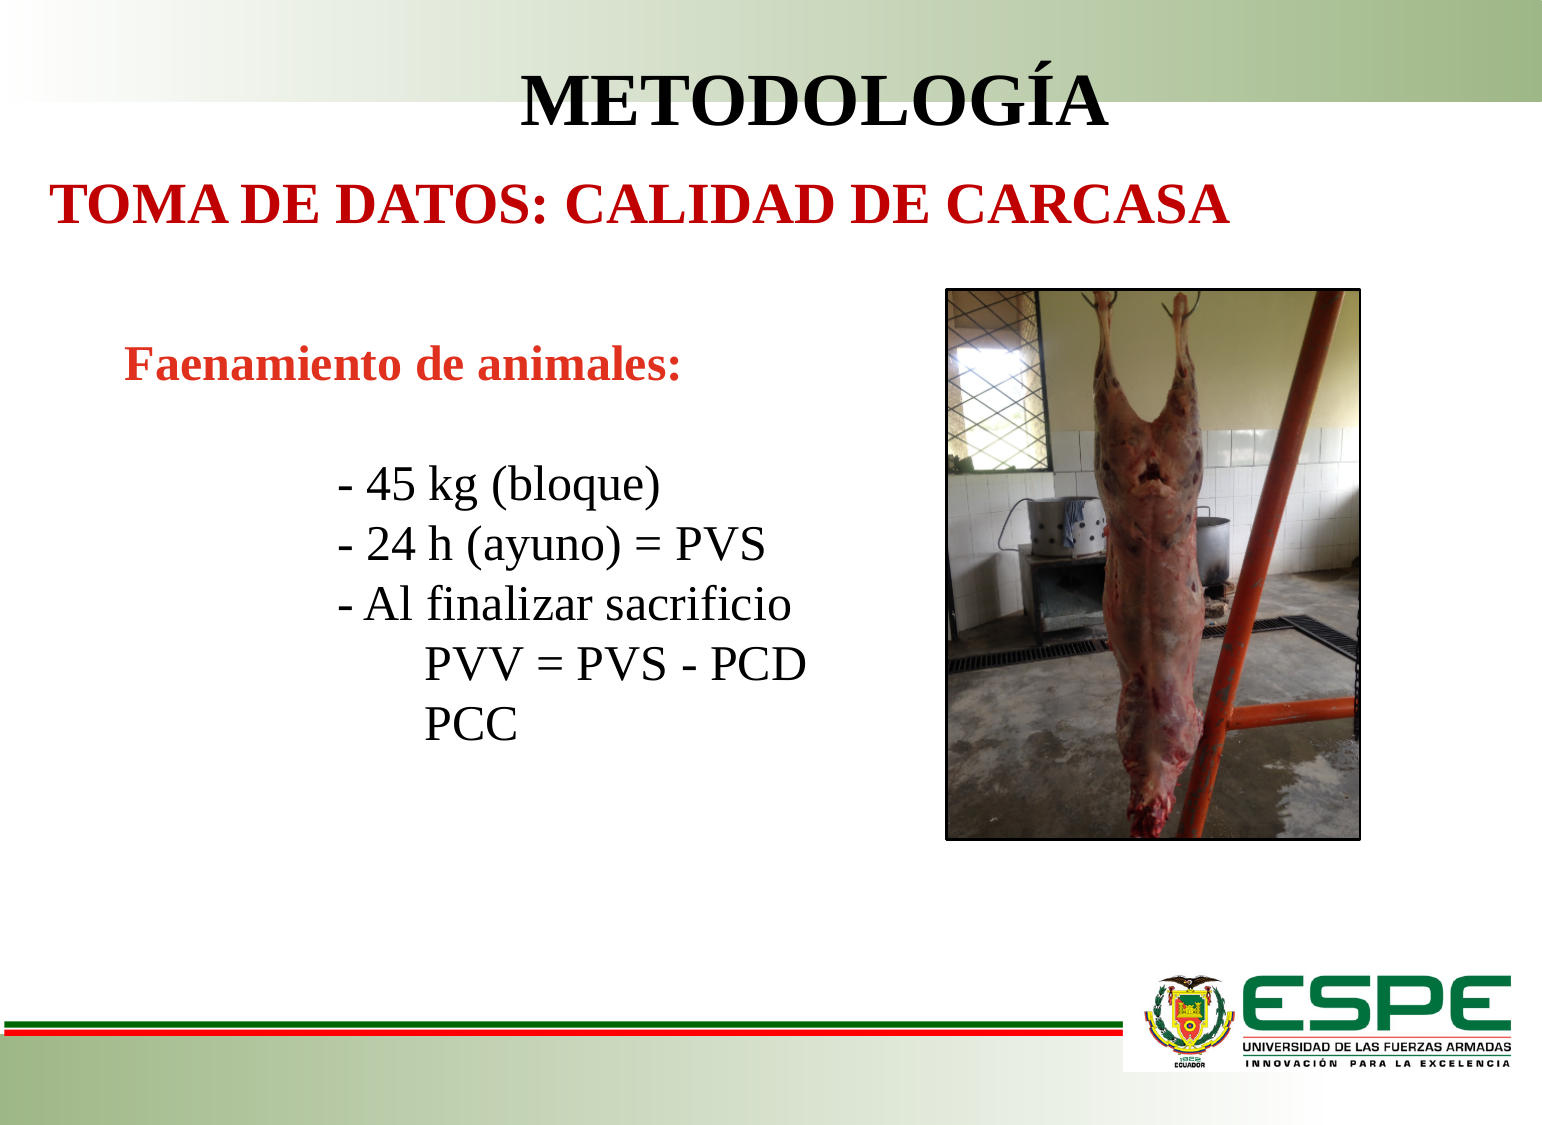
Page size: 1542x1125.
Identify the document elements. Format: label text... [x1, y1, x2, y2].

picture [1122, 968, 1537, 1072]
text_box Faenamiento de animales: - 45 kg (bloque) - 24 h (ayuno) = PVS - Al finalizar sacrificio PVV = PVS - PCD PCC [97, 323, 901, 833]
picture [947, 290, 1359, 839]
text_box TOMA DE DATOS: CALIDAD DE CARCASA [34, 158, 1246, 243]
text_box METODOLOGÍA [416, 42, 1126, 148]
